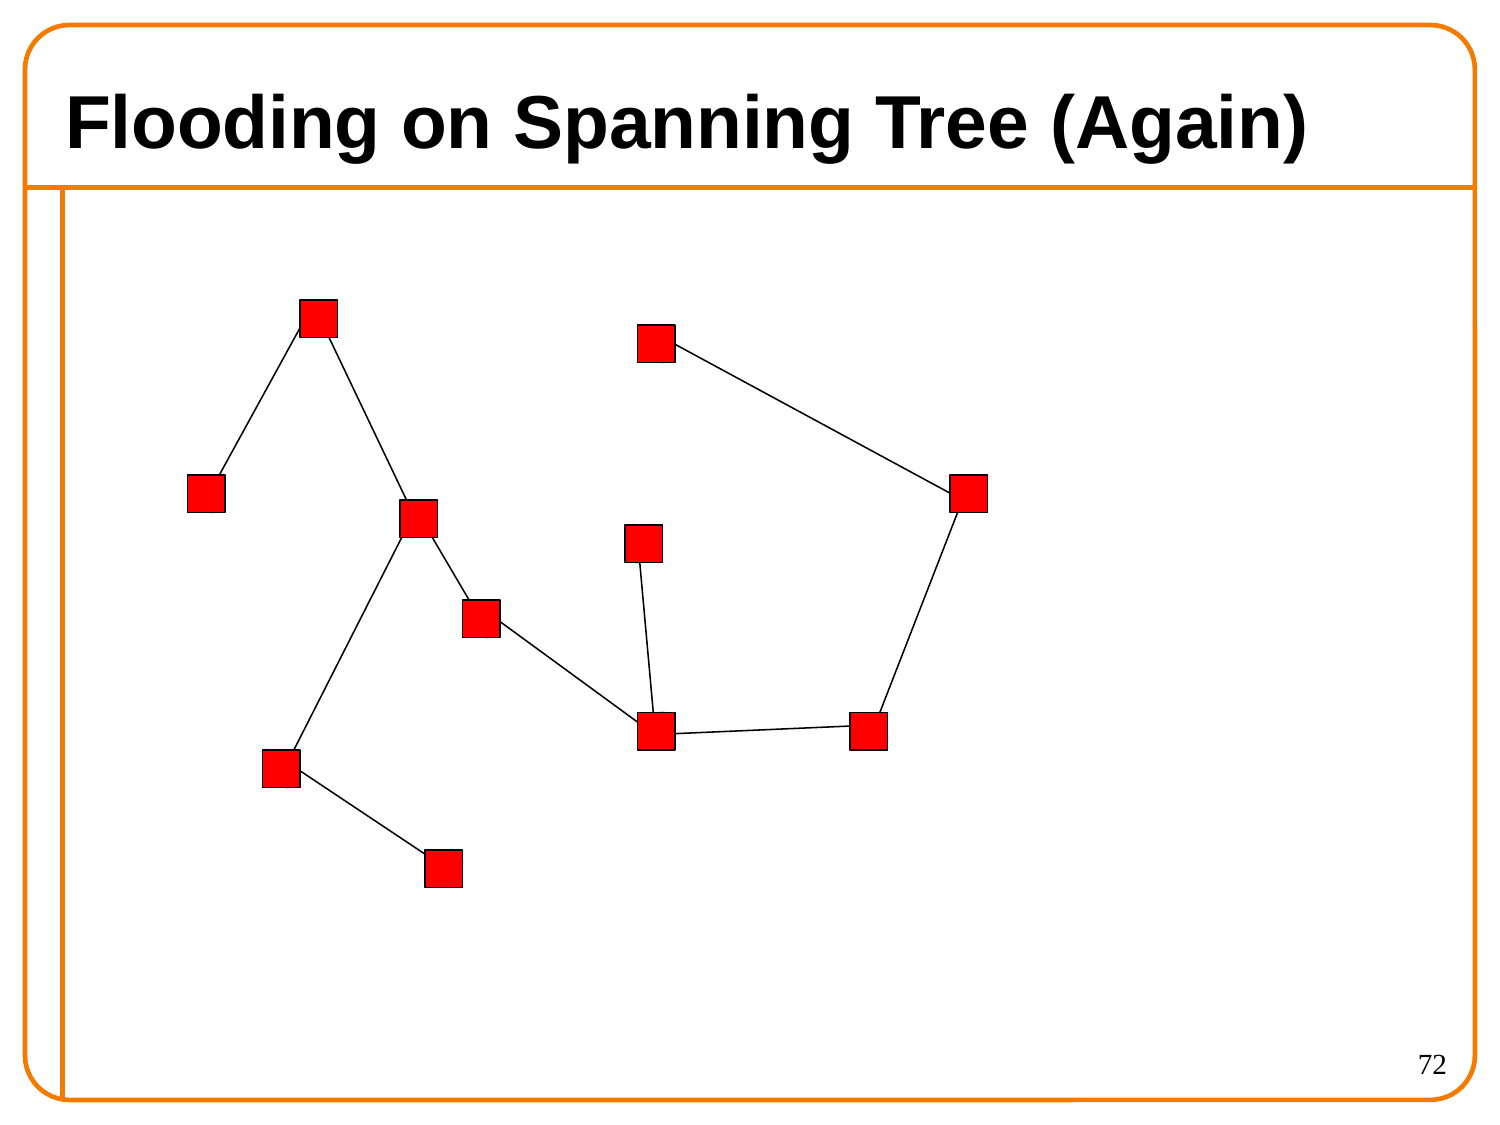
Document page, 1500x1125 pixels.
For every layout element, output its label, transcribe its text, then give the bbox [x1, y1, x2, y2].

text_box [637, 712, 675, 750]
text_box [637, 537, 654, 717]
text_box [966, 474, 988, 513]
text_box [425, 849, 463, 888]
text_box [320, 321, 413, 513]
text_box [399, 500, 438, 538]
text_box [462, 625, 482, 638]
text_box [637, 324, 675, 363]
slide_number 72 [1312, 1037, 1463, 1101]
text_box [874, 499, 963, 726]
text_box [262, 750, 282, 788]
title Flooding on Spanning Tree (Again) [50, 62, 1374, 175]
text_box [212, 320, 304, 488]
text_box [424, 524, 479, 617]
text_box [484, 600, 500, 612]
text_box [662, 337, 963, 501]
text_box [287, 762, 438, 863]
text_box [671, 724, 876, 735]
text_box [624, 525, 663, 563]
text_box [287, 533, 404, 763]
text_box [849, 735, 888, 750]
text_box [300, 299, 338, 338]
text_box [849, 712, 869, 723]
text_box [187, 474, 225, 513]
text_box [487, 612, 654, 735]
